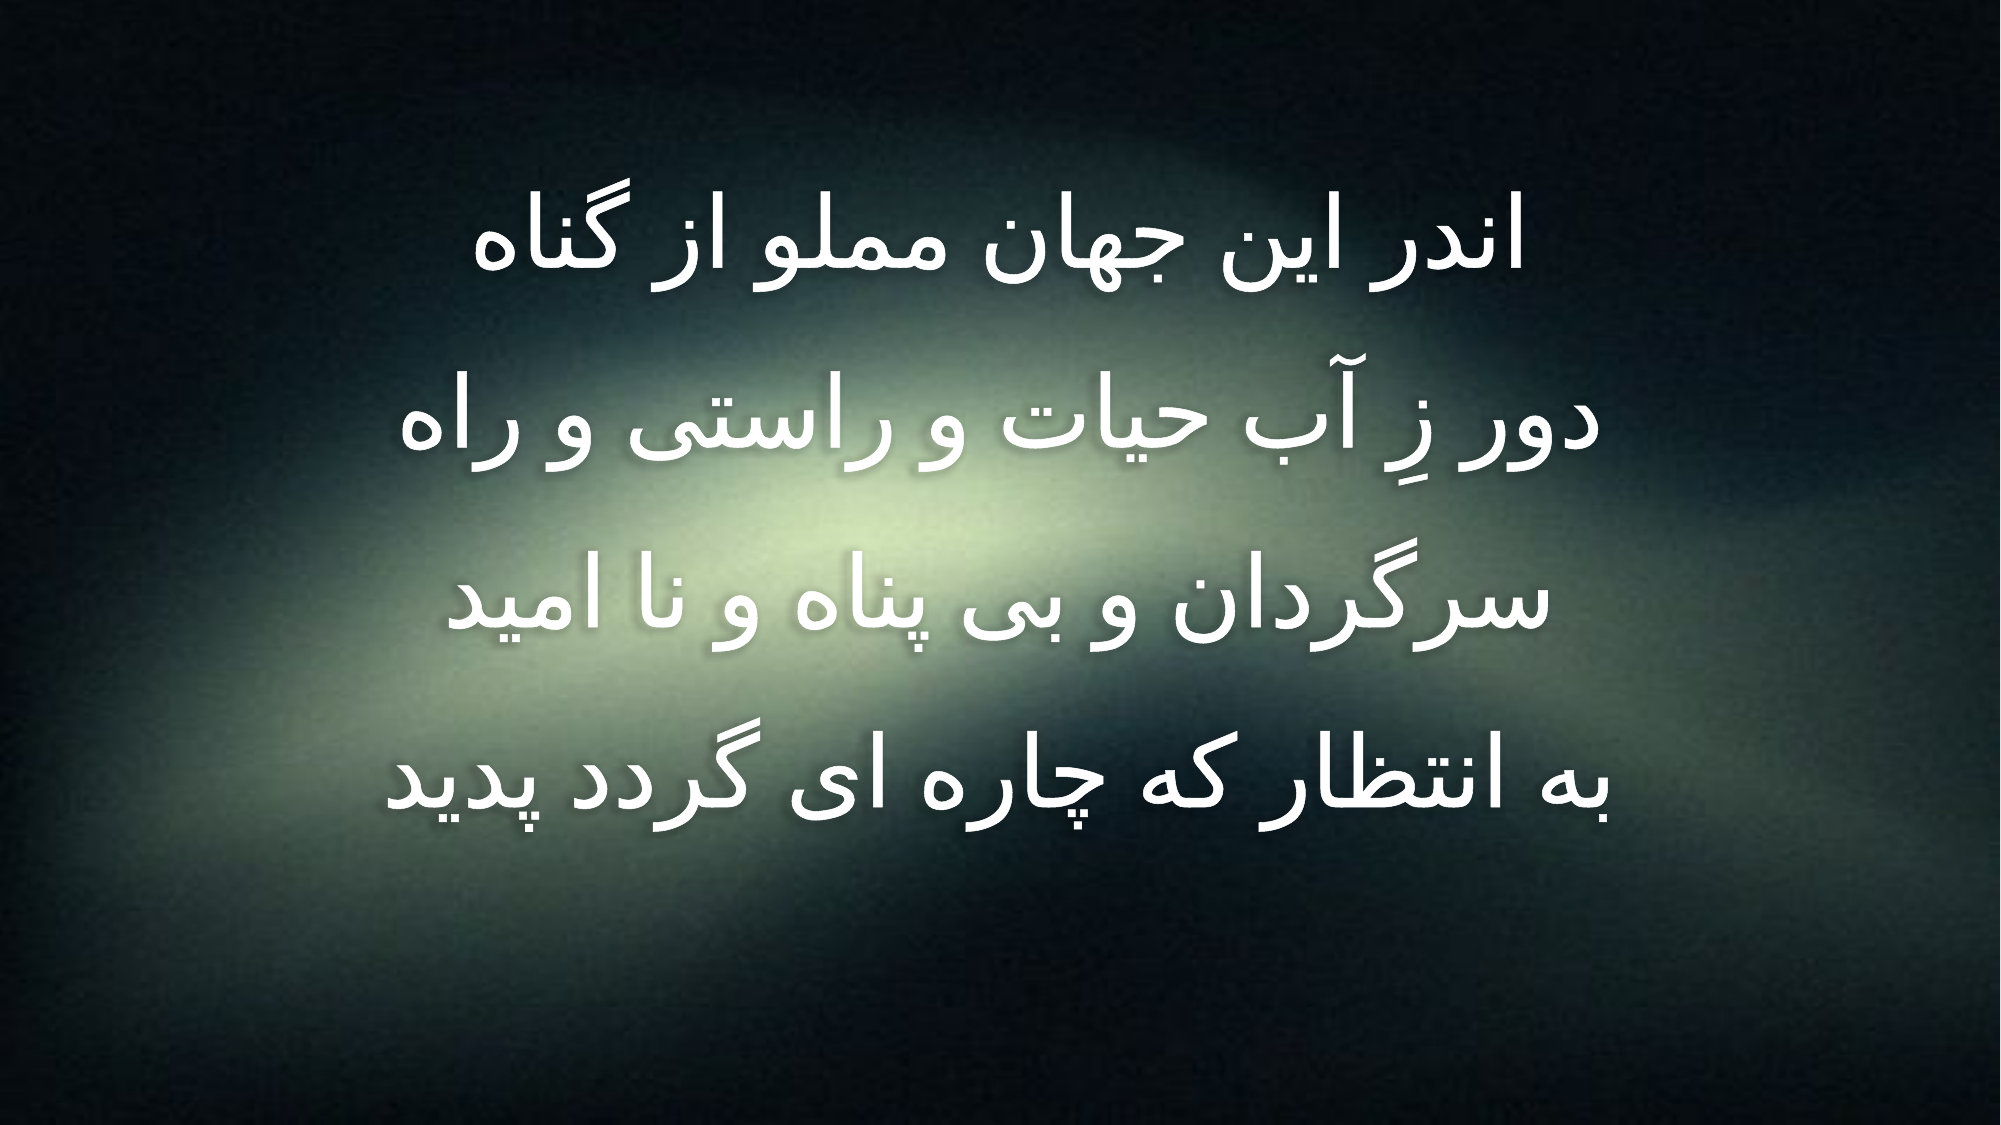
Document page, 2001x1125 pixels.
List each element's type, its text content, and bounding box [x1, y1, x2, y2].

text_box اندر این جهان مملو از گناه دور زِ آب حیات و راستی و راه سرگردان و بی پناه و نا امید به انتظار که چاره ای گردد پدید [0, 0, 2000, 1125]
